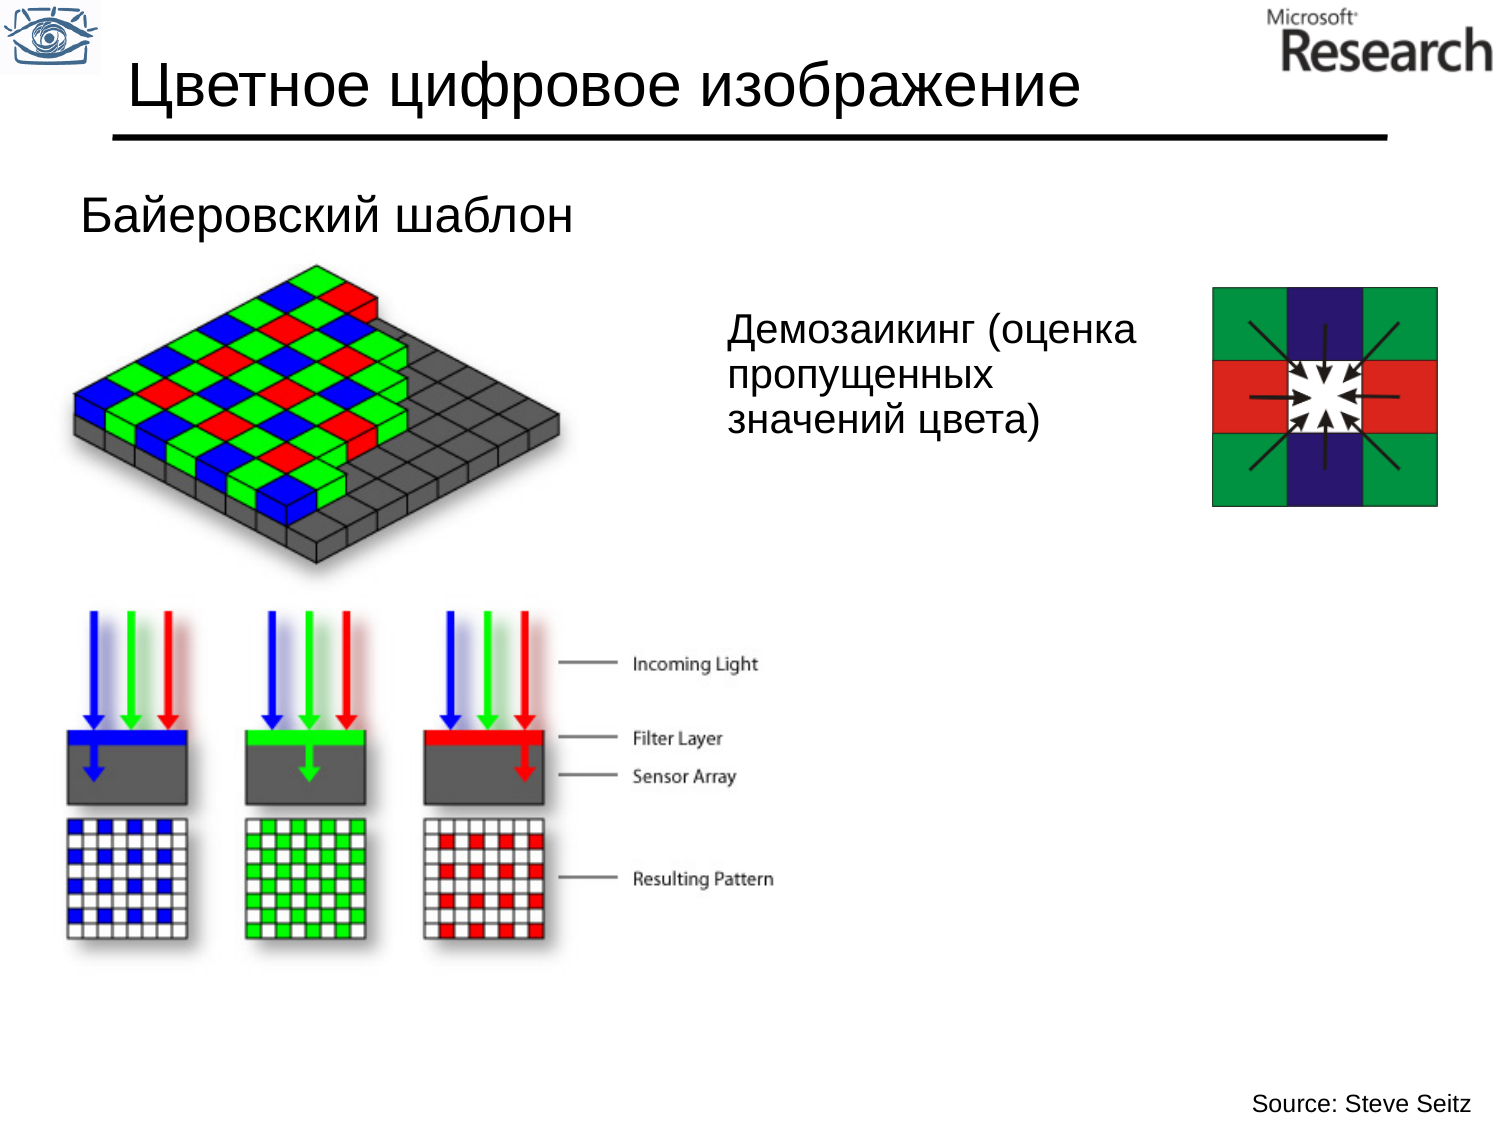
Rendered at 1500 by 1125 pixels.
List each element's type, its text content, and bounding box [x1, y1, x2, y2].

picture [1262, 0, 1500, 81]
picture [1212, 287, 1438, 507]
text_box Source: Steve Seitz [1237, 1079, 1488, 1125]
picture [49, 251, 776, 976]
text_box Демозаикинг (оценка пропущенных значений цвета) [779, 300, 1175, 511]
picture [0, 0, 101, 75]
title Цветное цифровое изображение [112, 12, 1476, 151]
text_box Байеровский шаблон [65, 174, 589, 249]
